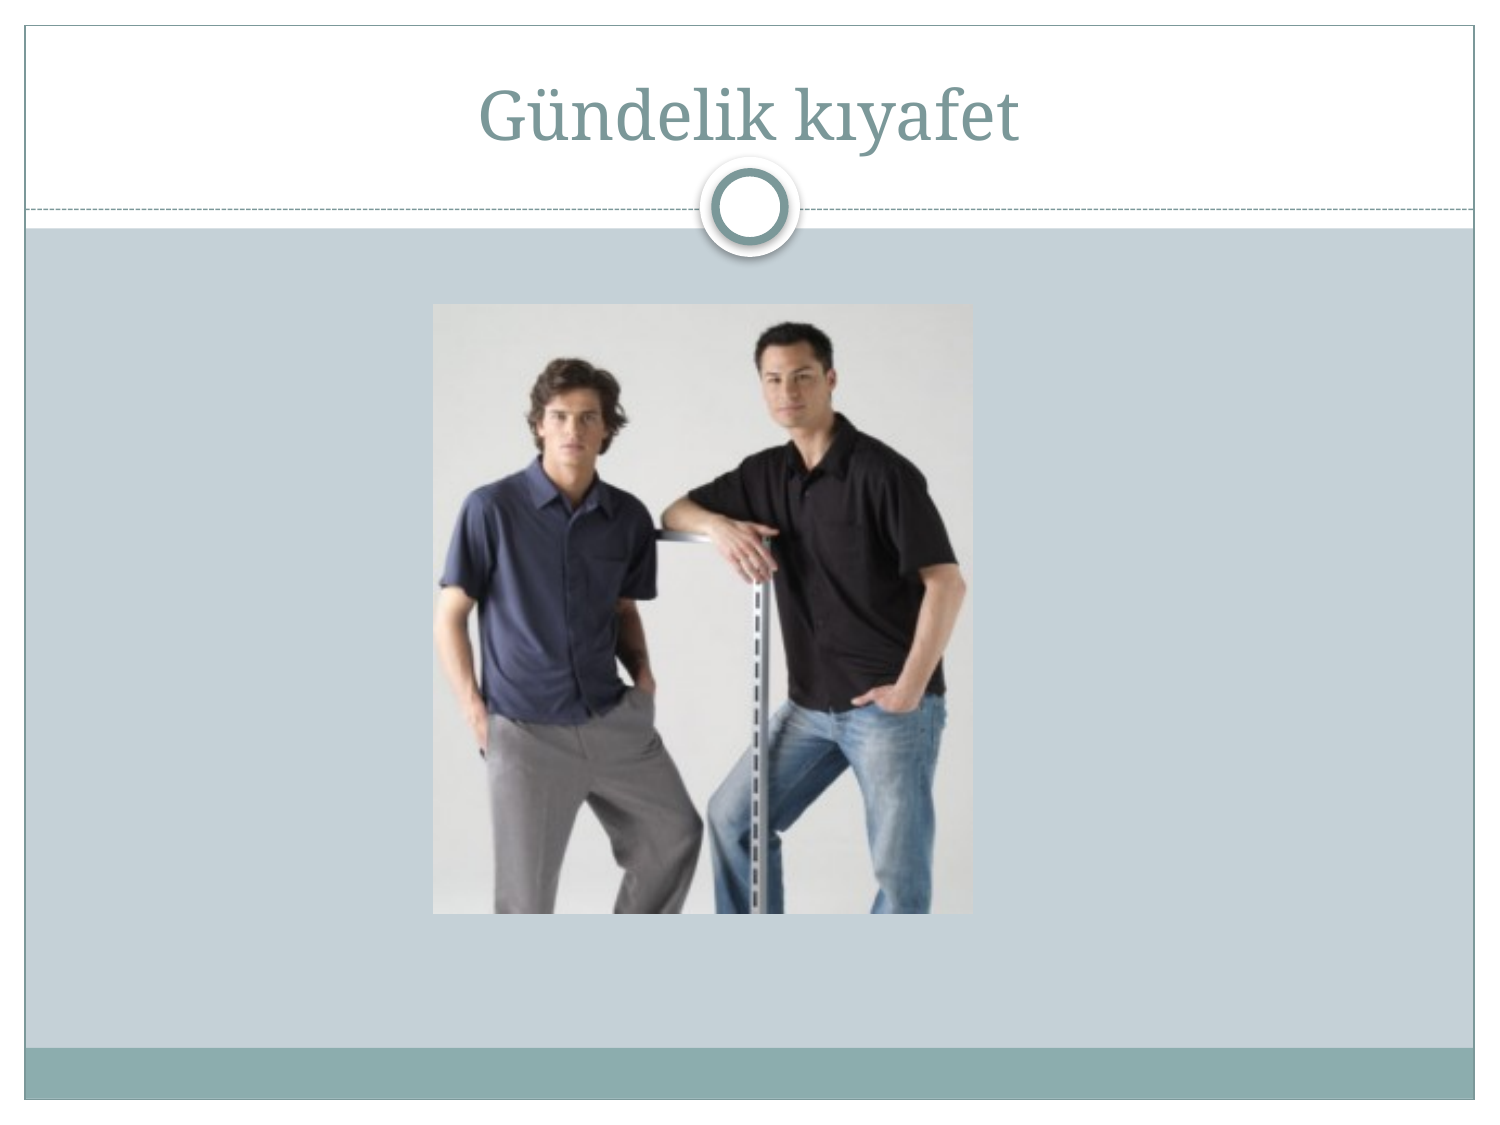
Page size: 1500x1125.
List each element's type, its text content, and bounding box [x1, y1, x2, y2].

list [433, 304, 973, 915]
title Gündelik kıyafet [49, 37, 1450, 162]
